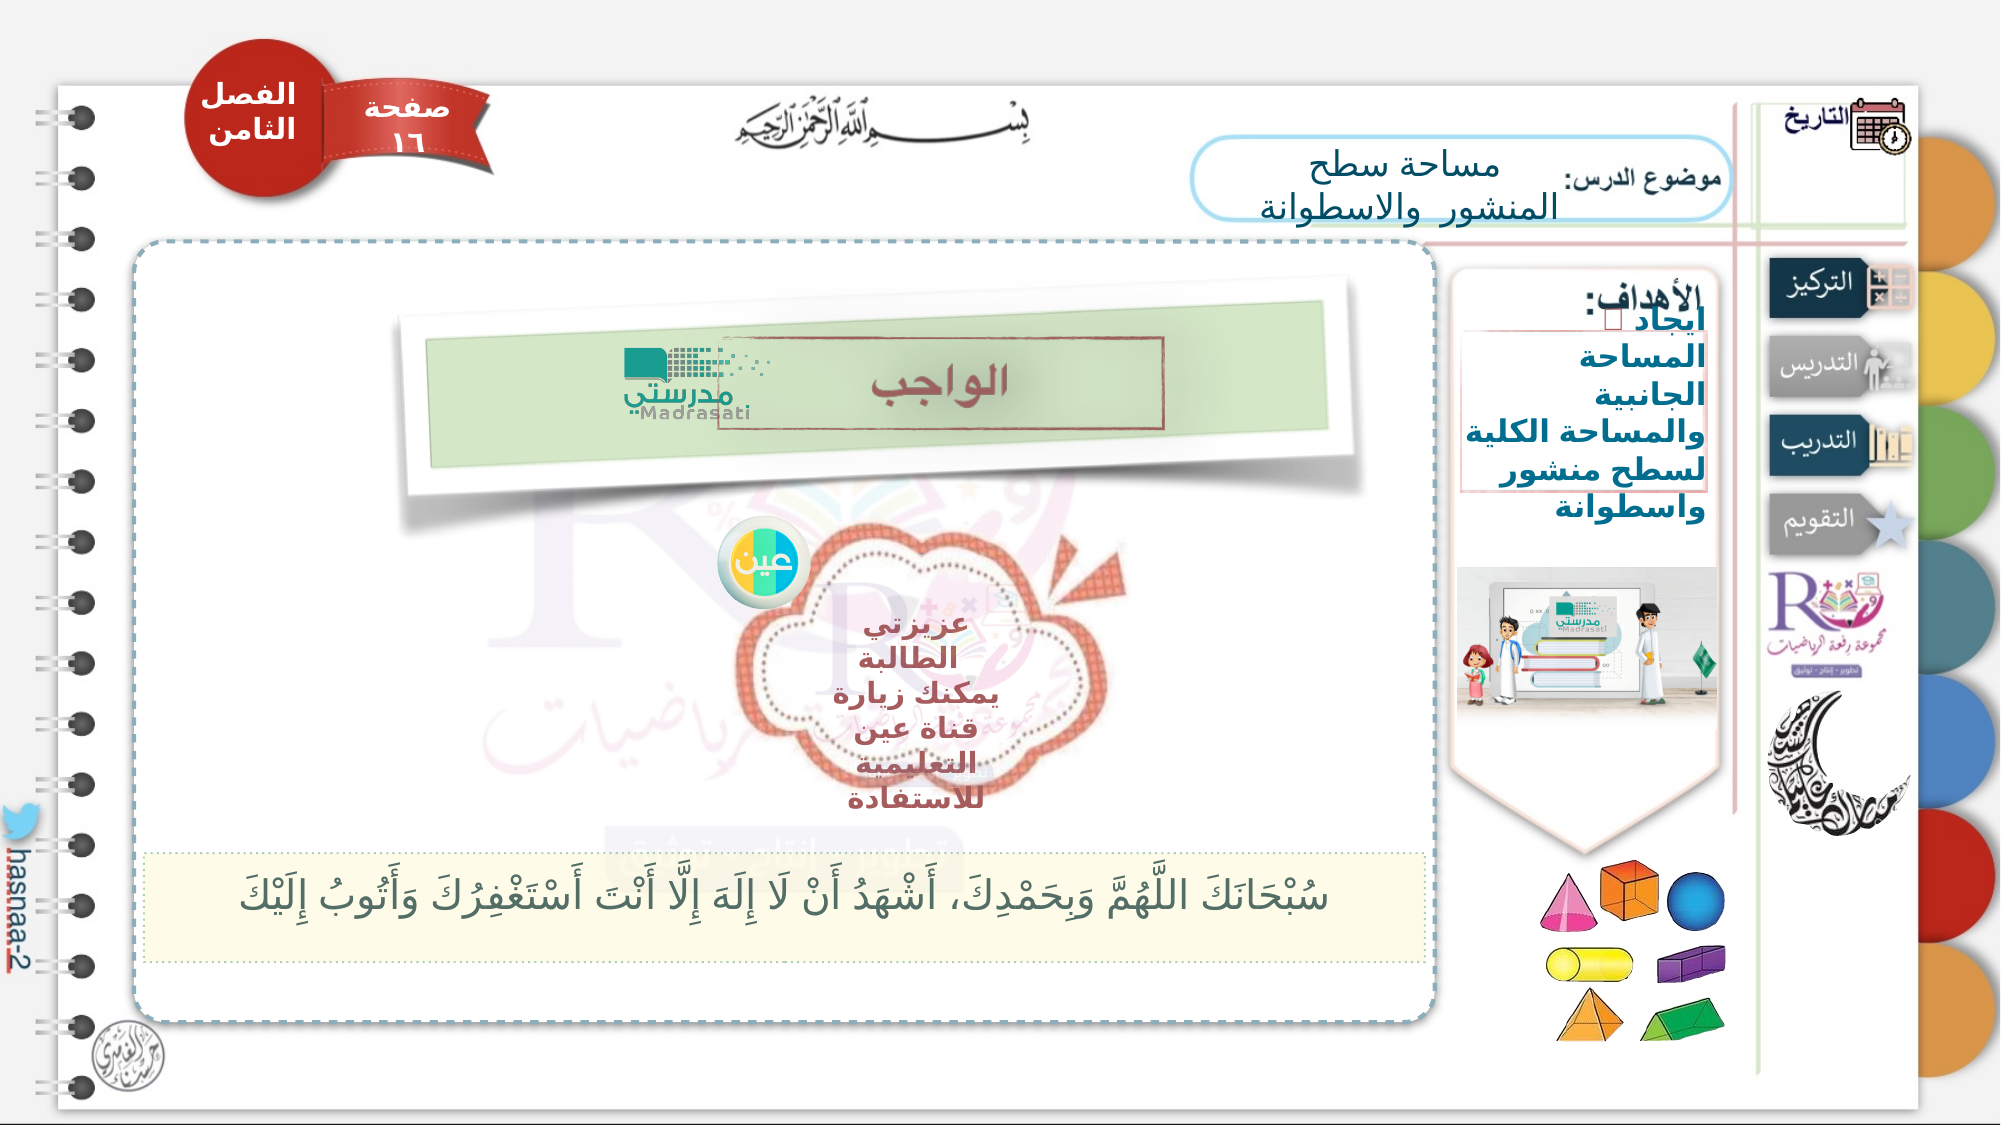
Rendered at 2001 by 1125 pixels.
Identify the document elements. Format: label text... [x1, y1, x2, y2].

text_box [387, 272, 1369, 545]
text_box صفحة ١٦ [348, 87, 467, 158]
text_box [143, 852, 1426, 963]
picture [0, 0, 2001, 1125]
